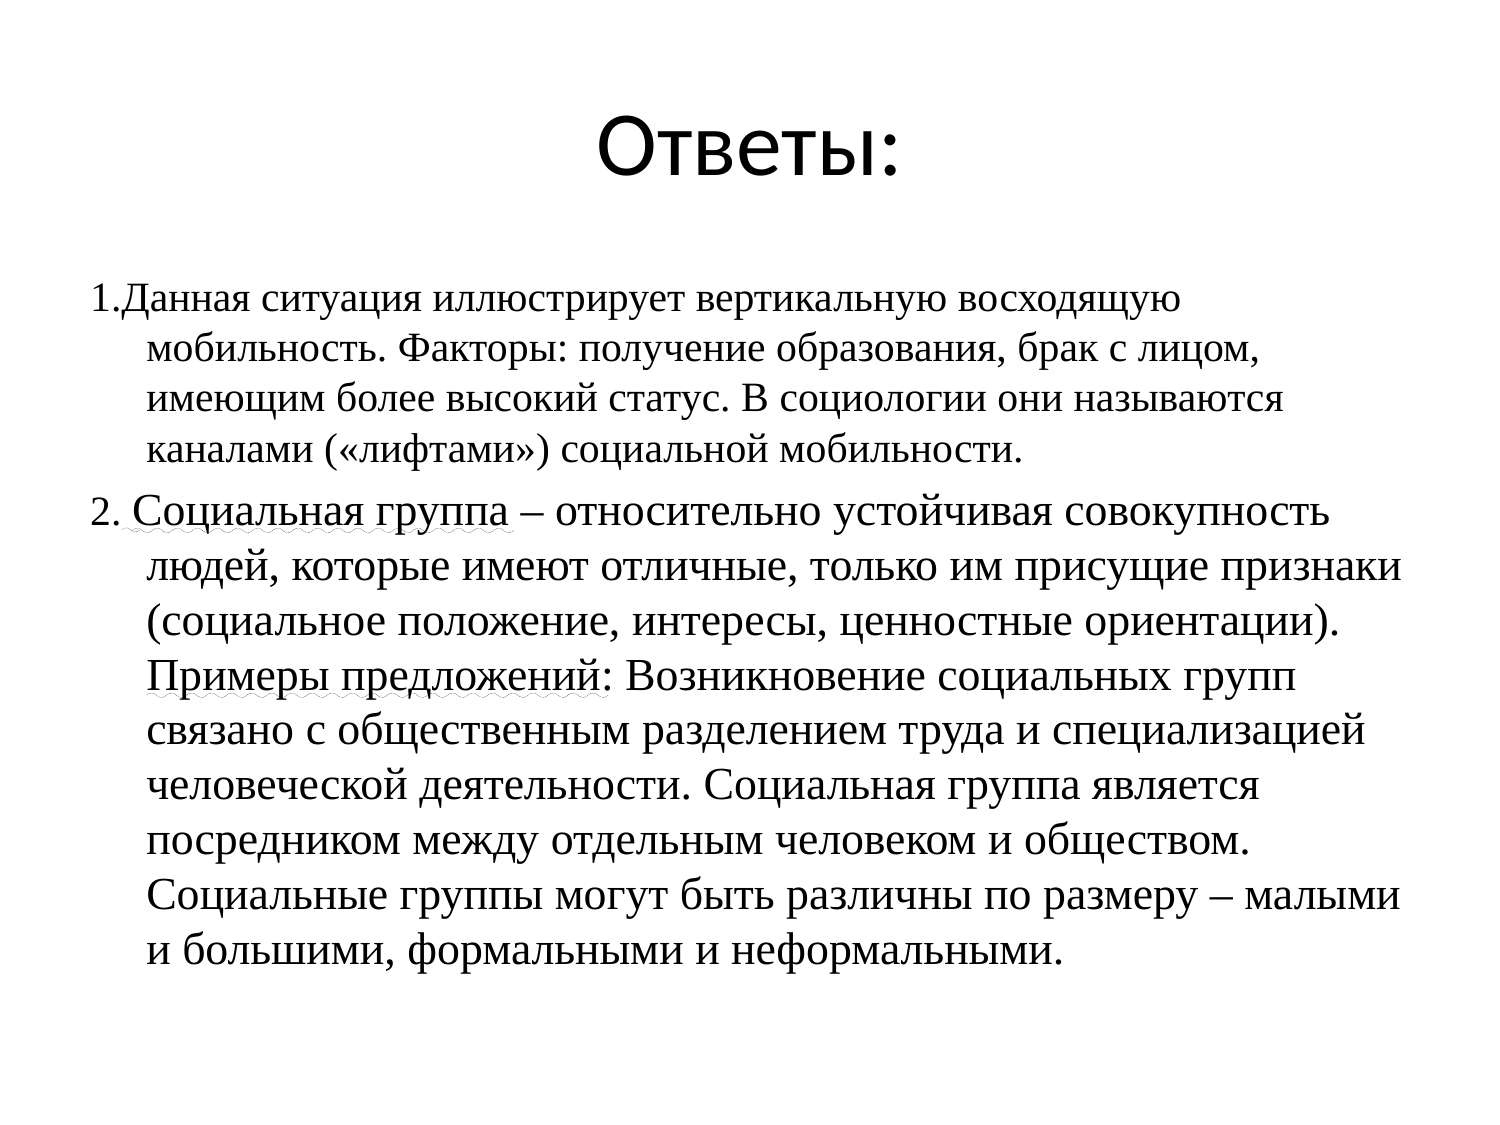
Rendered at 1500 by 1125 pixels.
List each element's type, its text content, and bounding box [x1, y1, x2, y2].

list 1.Данная ситуация иллюстрирует вертикальную восходящую мобильность. Факторы: получение образования, брак с лицом, имеющим более высокий статус. В социологии они называются каналами («лифтами») социальной мобильности. 2. Социальная группа – относительно устойчивая совокупность людей, которые имеют отличные, только им присущие признаки (социальное положение, интересы, ценностные ориентации). Примеры предложений: Возникновение социальных групп связано с общественным разделением труда и специализацией человеческой деятельности. Социальная группа является посредником между отдельным человеком и обществом. Социальные группы могут быть различны по размеру – малыми и большими, формальными и неформальными. [75, 262, 1425, 1005]
title Ответы: [75, 45, 1425, 233]
